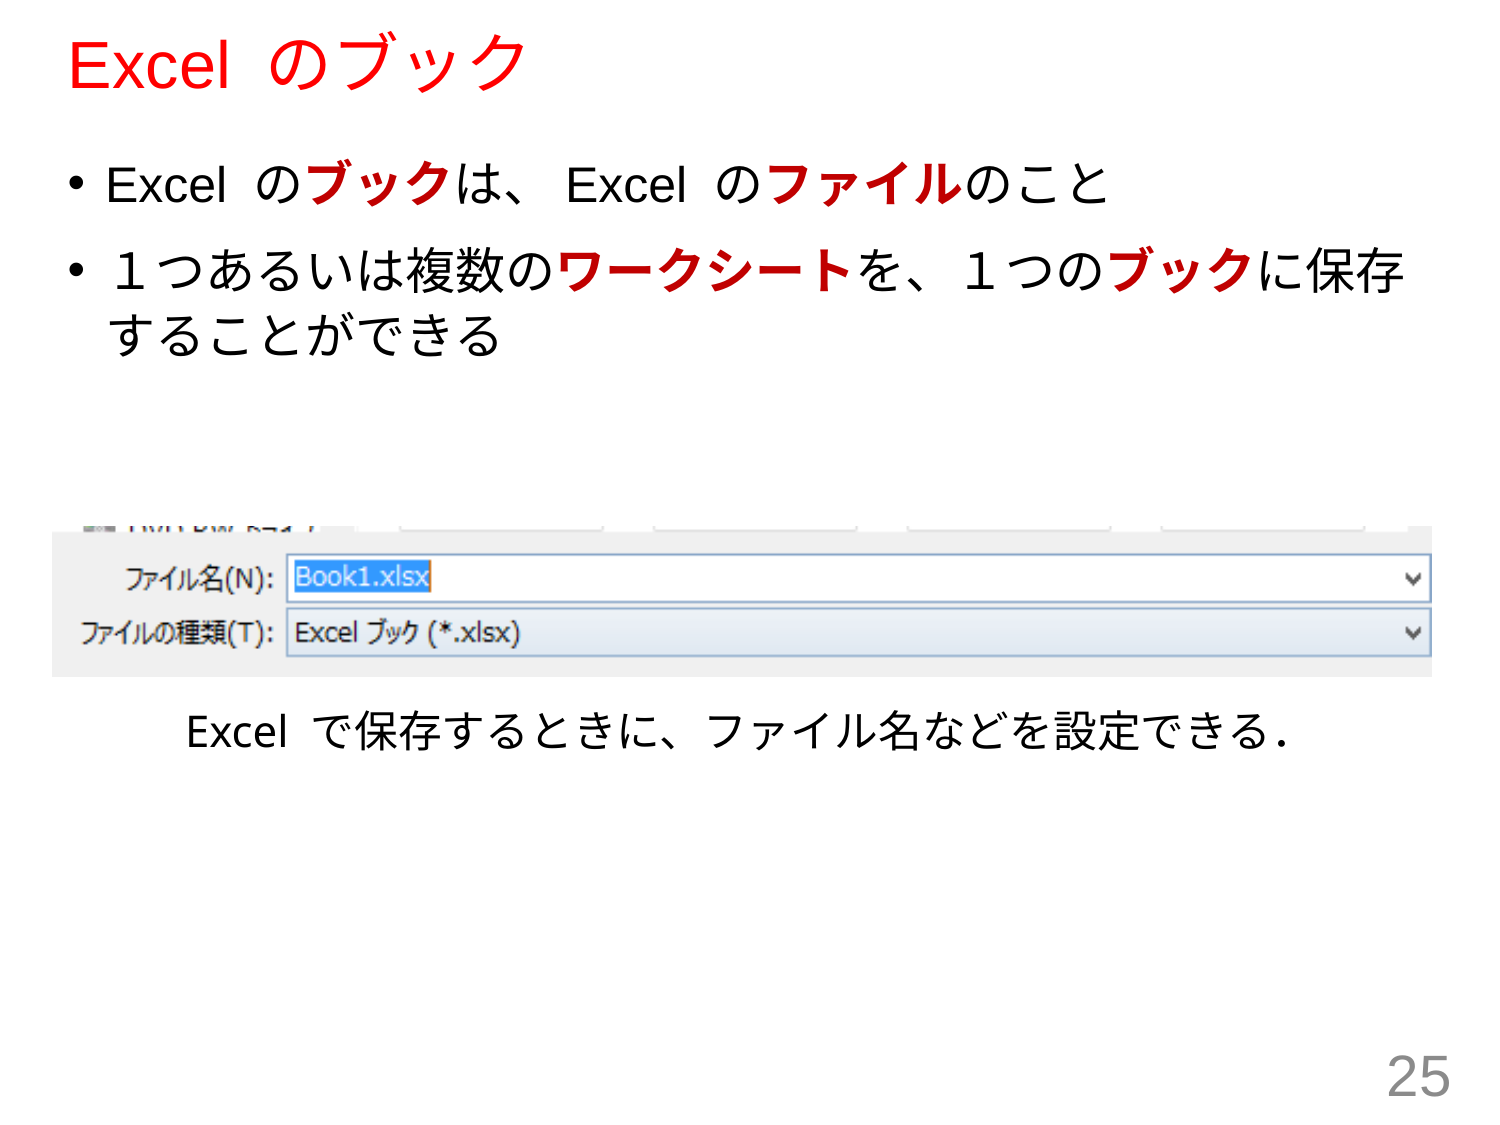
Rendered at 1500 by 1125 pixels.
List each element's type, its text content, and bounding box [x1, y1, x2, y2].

list Excel のブックは、Excel のファイルのこと １つあるいは複数のワークシートを、１つのブックに保存することができる [52, 138, 1441, 1014]
picture [52, 526, 1432, 677]
slide_number 25 [1129, 1042, 1467, 1103]
title Excel のブック [52, 28, 1441, 106]
text_box Excel で保存するときに、ファイル名などを設定できる． [173, 692, 1324, 787]
